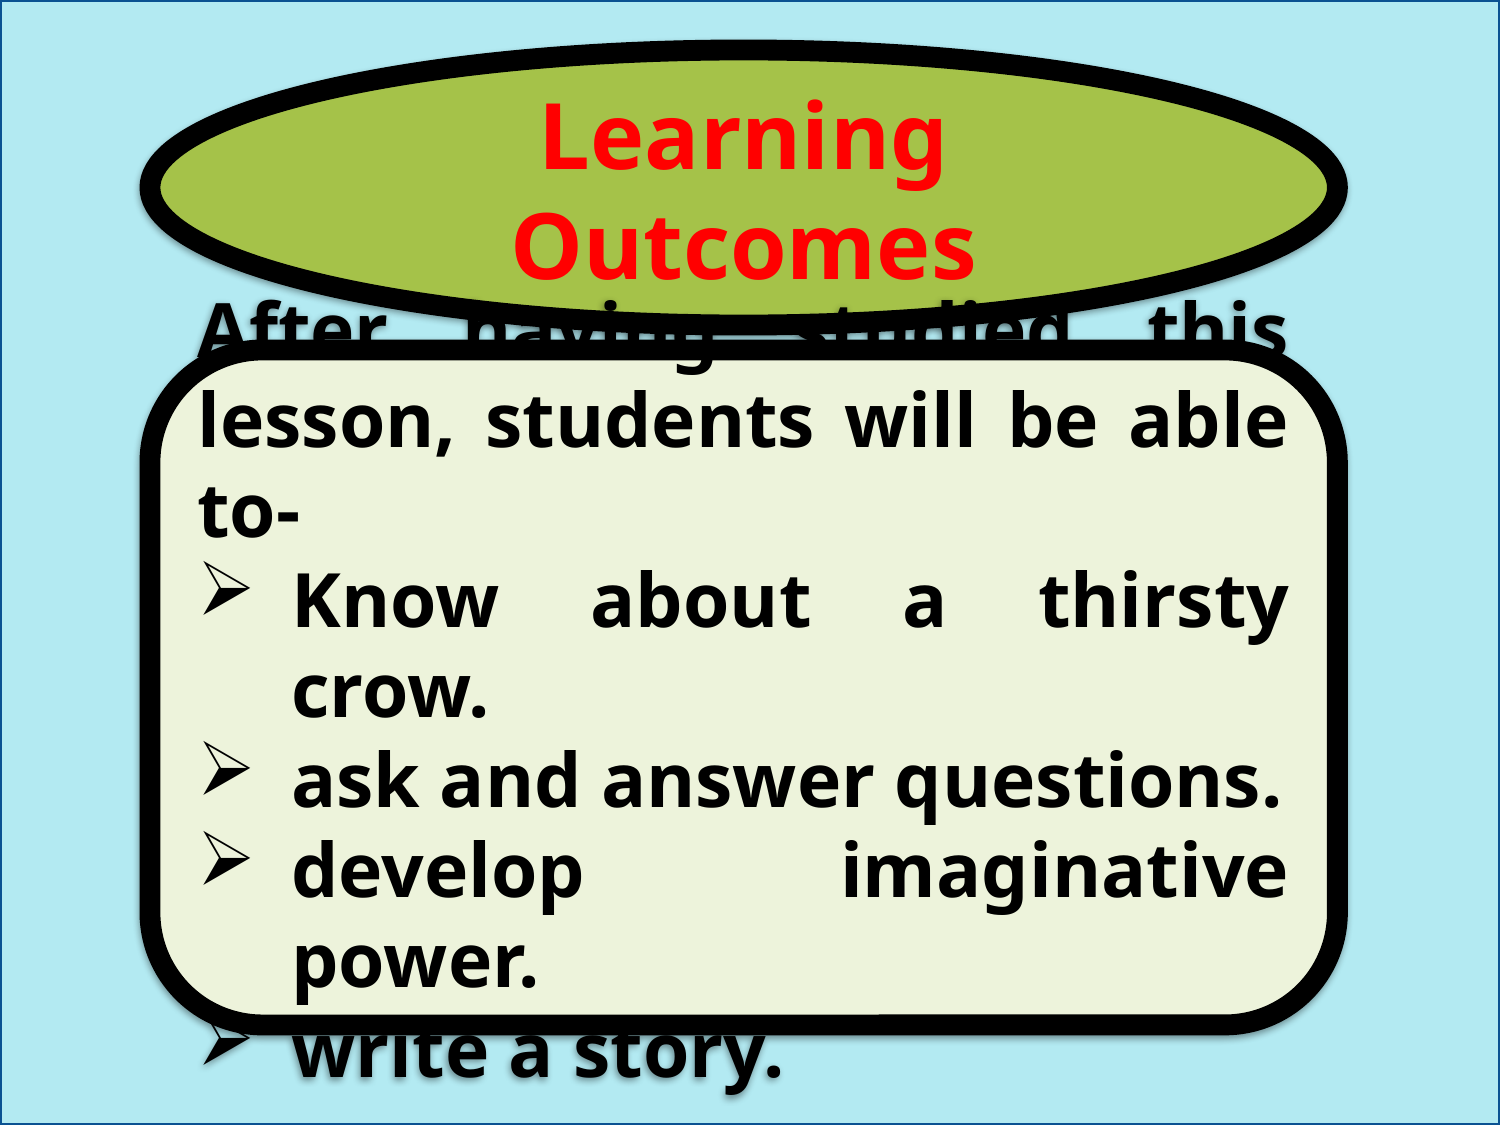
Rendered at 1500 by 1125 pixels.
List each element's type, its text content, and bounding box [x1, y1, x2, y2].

text_box [0, 0, 1500, 1125]
text_box After having studied this lesson, students will be able to- Know about a thirsty crow. ask and answer questions. develop imaginative power. write a story. [149, 349, 1339, 1026]
text_box Learning Outcomes [149, 49, 1339, 326]
